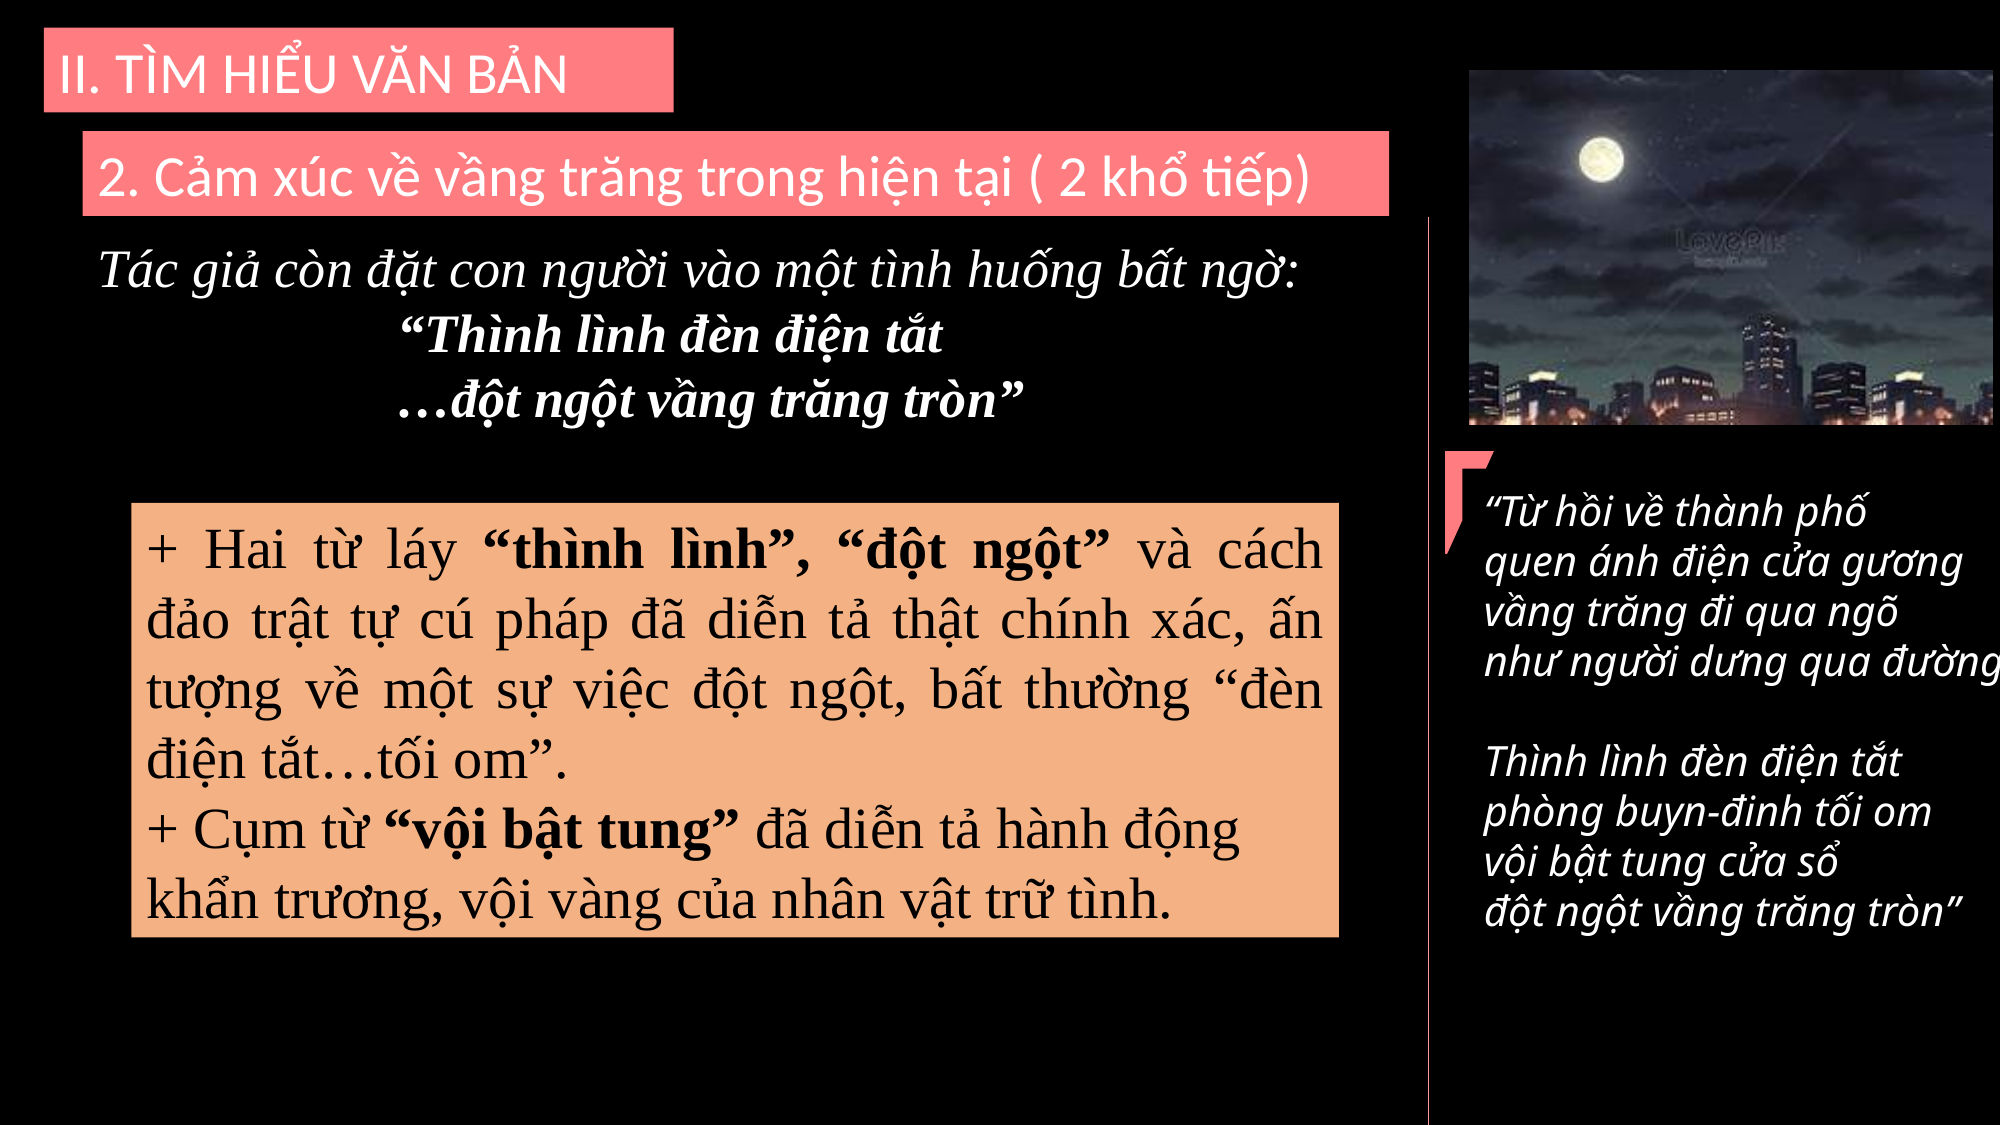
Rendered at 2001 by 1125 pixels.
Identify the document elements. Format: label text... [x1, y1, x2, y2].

text_box 2. Cảm xúc về vầng trăng trong hiện tại ( 2 khổ tiếp) [82, 131, 1390, 216]
text_box [1445, 451, 1494, 555]
text_box II. TÌM HIỂU VĂN BẢN [43, 27, 674, 113]
text_box + Hai từ láy “thình lình”, “đột ngột” và cách đảo trật tự cú pháp đã diễn tả thật chính xác, ấn tượng về một sự việc đột ngột, bất thường “đèn điện tắt…tối om”. + Cụm từ “vội bật tung” đã diễn tả hành động khẩn trương, vội vàng của nhân vật trữ tình. [131, 502, 1339, 938]
text_box “Từ hồi về thành phố quen ánh điện cửa gương vầng trăng đi qua ngõ như người dưng qua đường Thình lình đèn điện tắt phòng buyn-đinh tối om vội bật tung cửa sổ đột ngột vầng trăng tròn” [1469, 477, 2000, 943]
picture [1469, 70, 1993, 425]
text_box Tác giả còn đặt con người vào một tình huống bất ngờ: “Thình lình đèn điện tắt …đột ngột vầng trăng tròn” [82, 225, 1388, 436]
